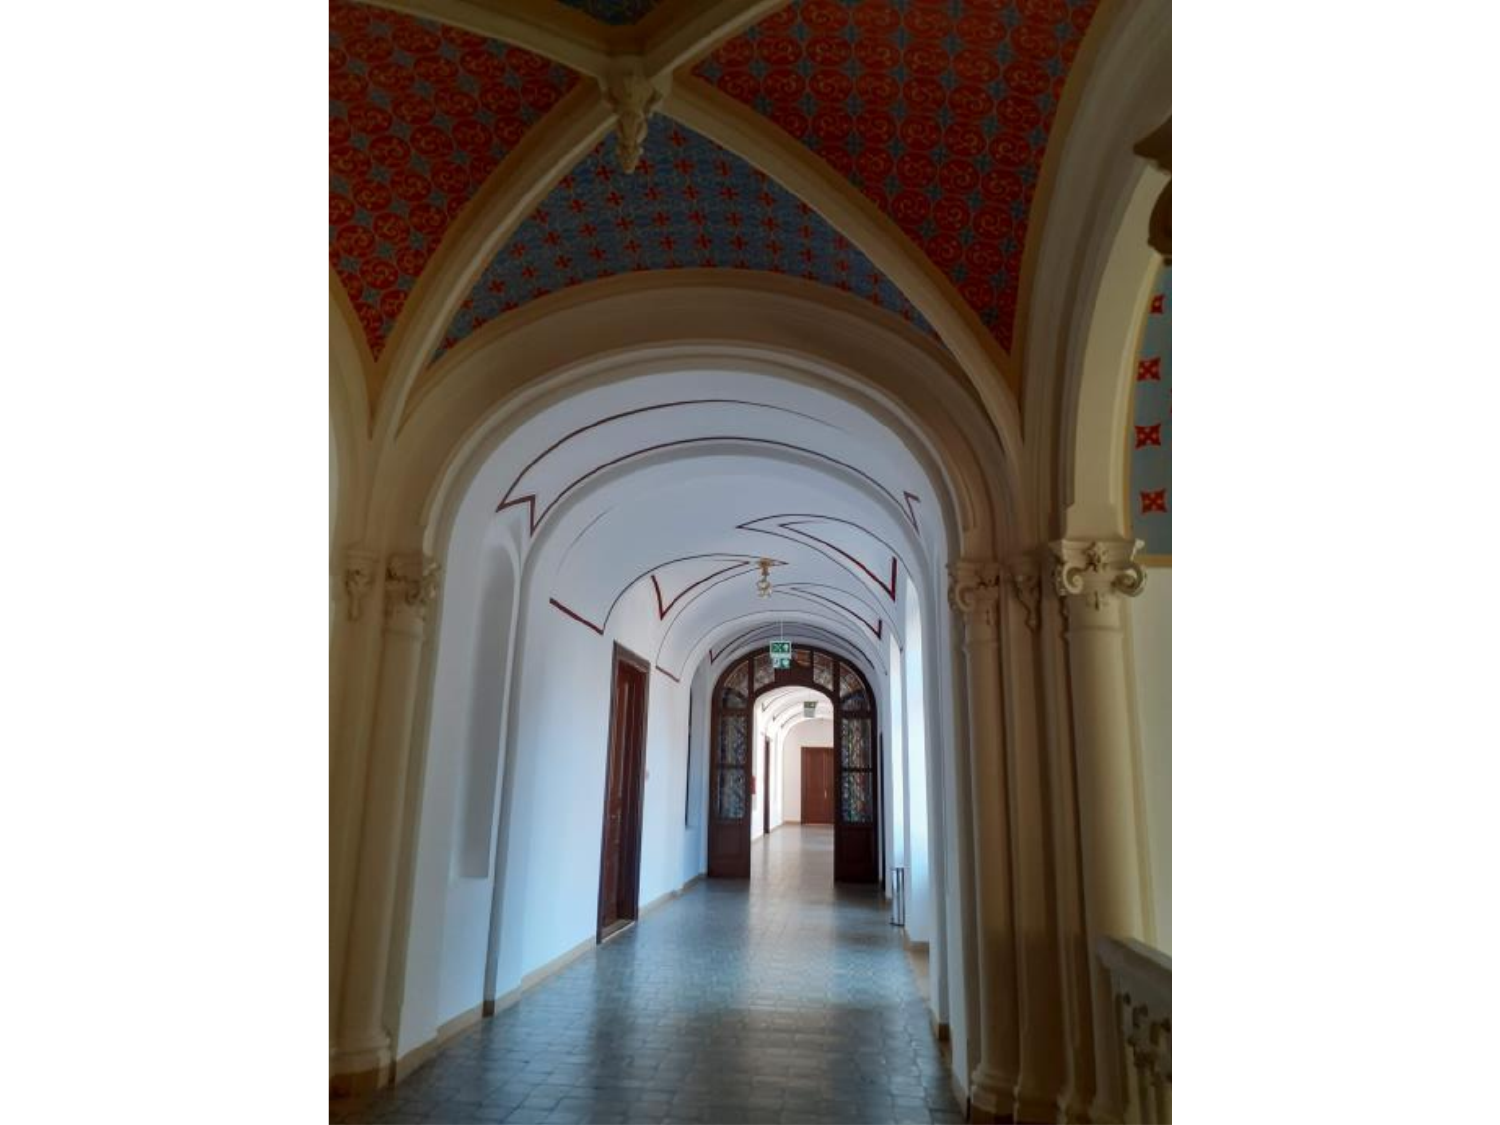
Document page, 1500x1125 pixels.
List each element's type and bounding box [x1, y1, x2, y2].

picture [187, 1, 1313, 1124]
